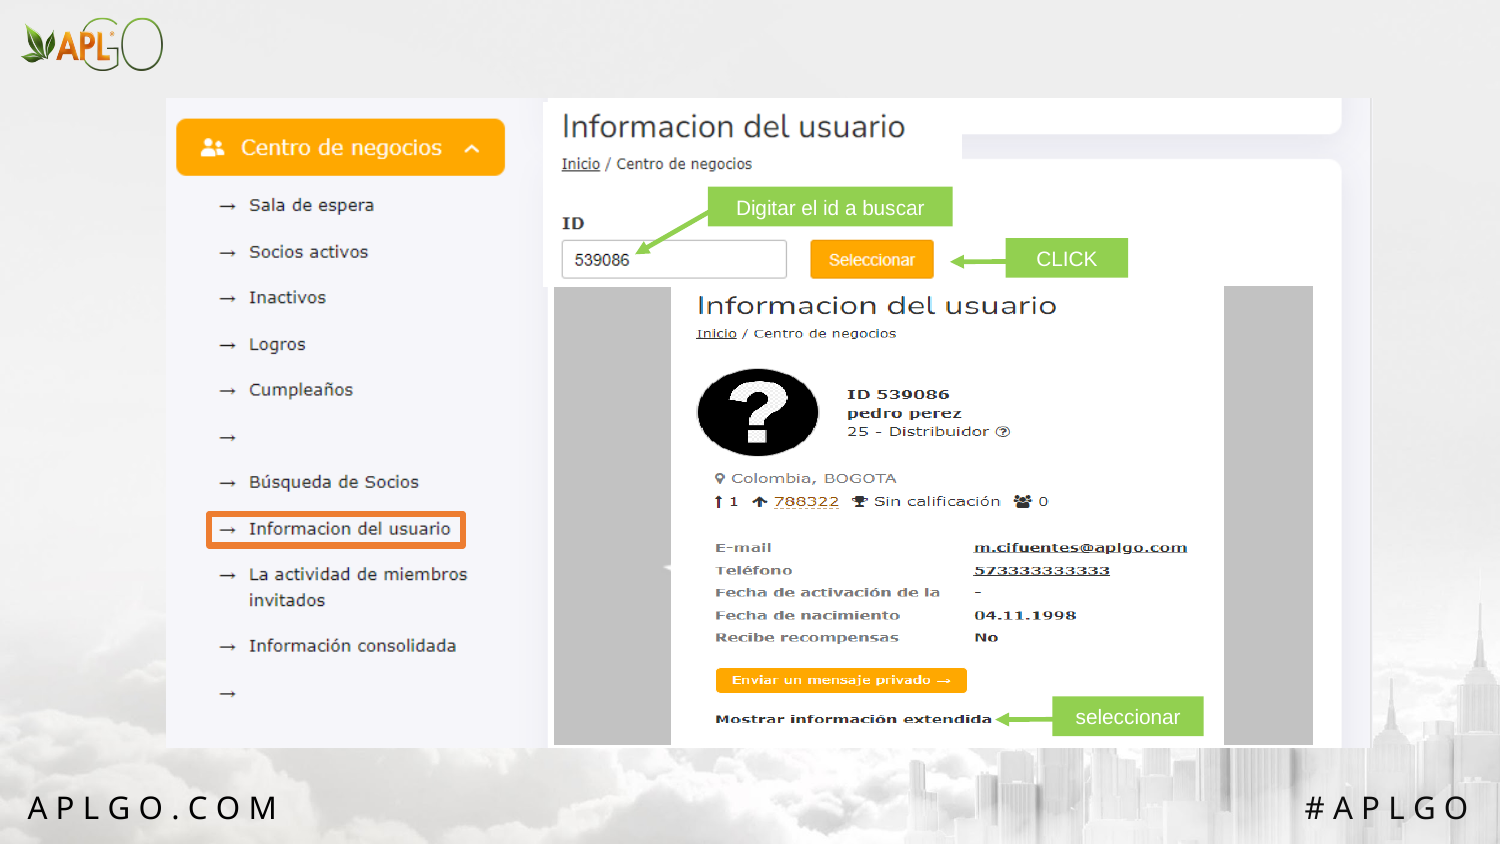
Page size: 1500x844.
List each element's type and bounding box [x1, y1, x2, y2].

text_box [634, 209, 713, 255]
picture [0, 0, 1500, 844]
